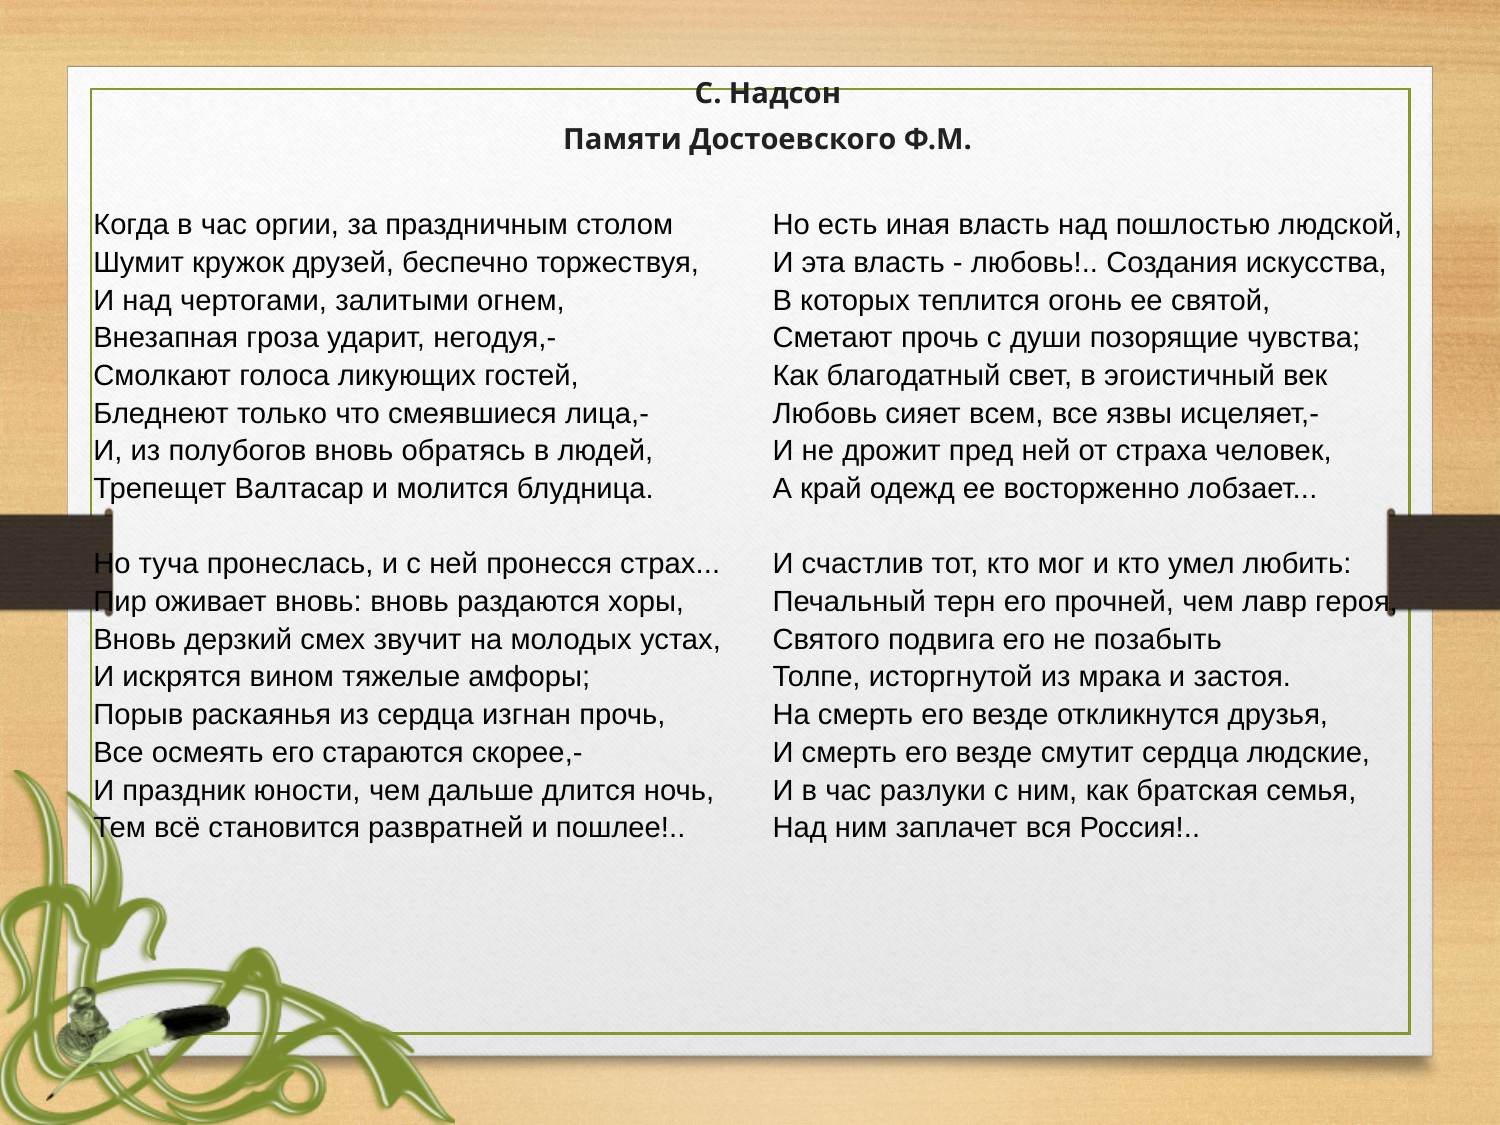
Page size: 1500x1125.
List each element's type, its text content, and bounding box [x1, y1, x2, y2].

table_cell Но есть иная власть над пошлостью людской, И эта власть - любовь!.. Создания искусства, В которых теплится огонь ее святой, Сметают прочь с души позорящие чувства; Как благодатный свет, в эгоистичный век Любовь сияет всем, все язвы исцеляет,- И не дрожит пред ней от страха человек, А край одежд ее восторженно лобзает... И счастлив тот, кто мог и кто умел любить: Печальный терн его прочней, чем лавр героя, Святого подвига его не позабыть Толпе, исторгнутой из мрака и застоя. На смерть его везде откликнутся друзья, И смерть его везде смутит сердца людские, И в час разлуки с ним, как братская семья, Над ним заплачет вся Россия!.. [768, 203, 1447, 1125]
table_cell Когда в час оргии, за праздничным столом Шумит кружок друзей, беспечно торжествуя, И над чертогами, залитыми огнем, Внезапная гроза ударит, негодуя,- Смолкают голоса ликующих гостей, Бледнеют только что смеявшиеся лица,- И, из полубогов вновь обратясь в людей, Трепещет Валтасар и молится блудница. Но туча пронеслась, и с ней пронесся страх... Пир оживает вновь: вновь раздаются хоры, Вновь дерзкий смех звучит на молодых устах, И искрятся вином тяжелые амфоры; Порыв раскаянья из сердца изгнан прочь, Все осмеять его стараются скорее,- И праздник юности, чем дальше длится ночь, Тем всё становится развратней и пошлее!.. [89, 203, 768, 1125]
picture [0, 0, 1500, 1125]
table_header С. Надсон Памяти Достоевского Ф.М. [89, 66, 1447, 203]
